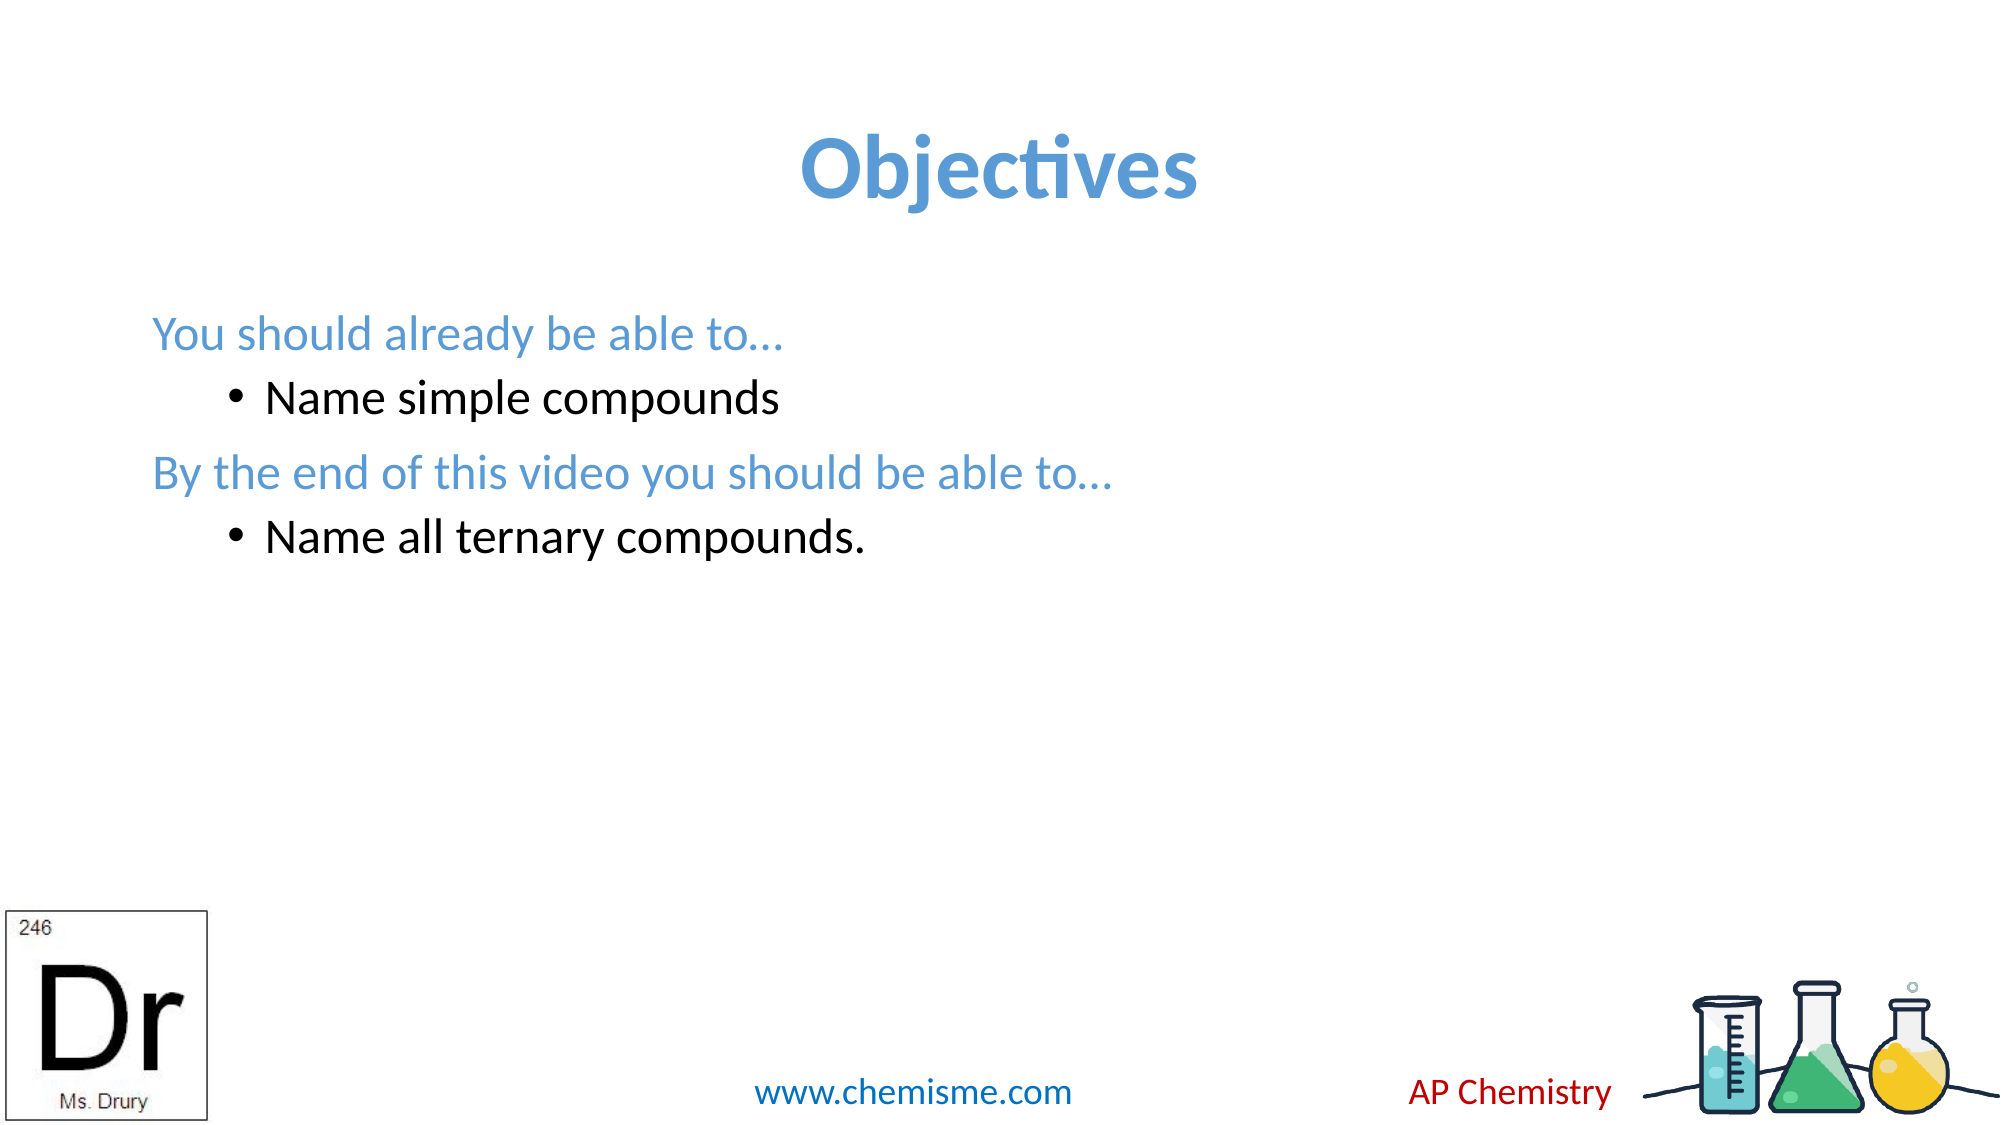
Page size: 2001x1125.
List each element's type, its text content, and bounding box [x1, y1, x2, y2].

title Objectives [137, 59, 1863, 278]
list You should already be able to… Name simple compounds By the end of this video you should be able to… Name all ternary compounds. [137, 299, 1863, 1014]
picture [0, 905, 212, 1125]
picture [1602, 882, 2001, 1125]
